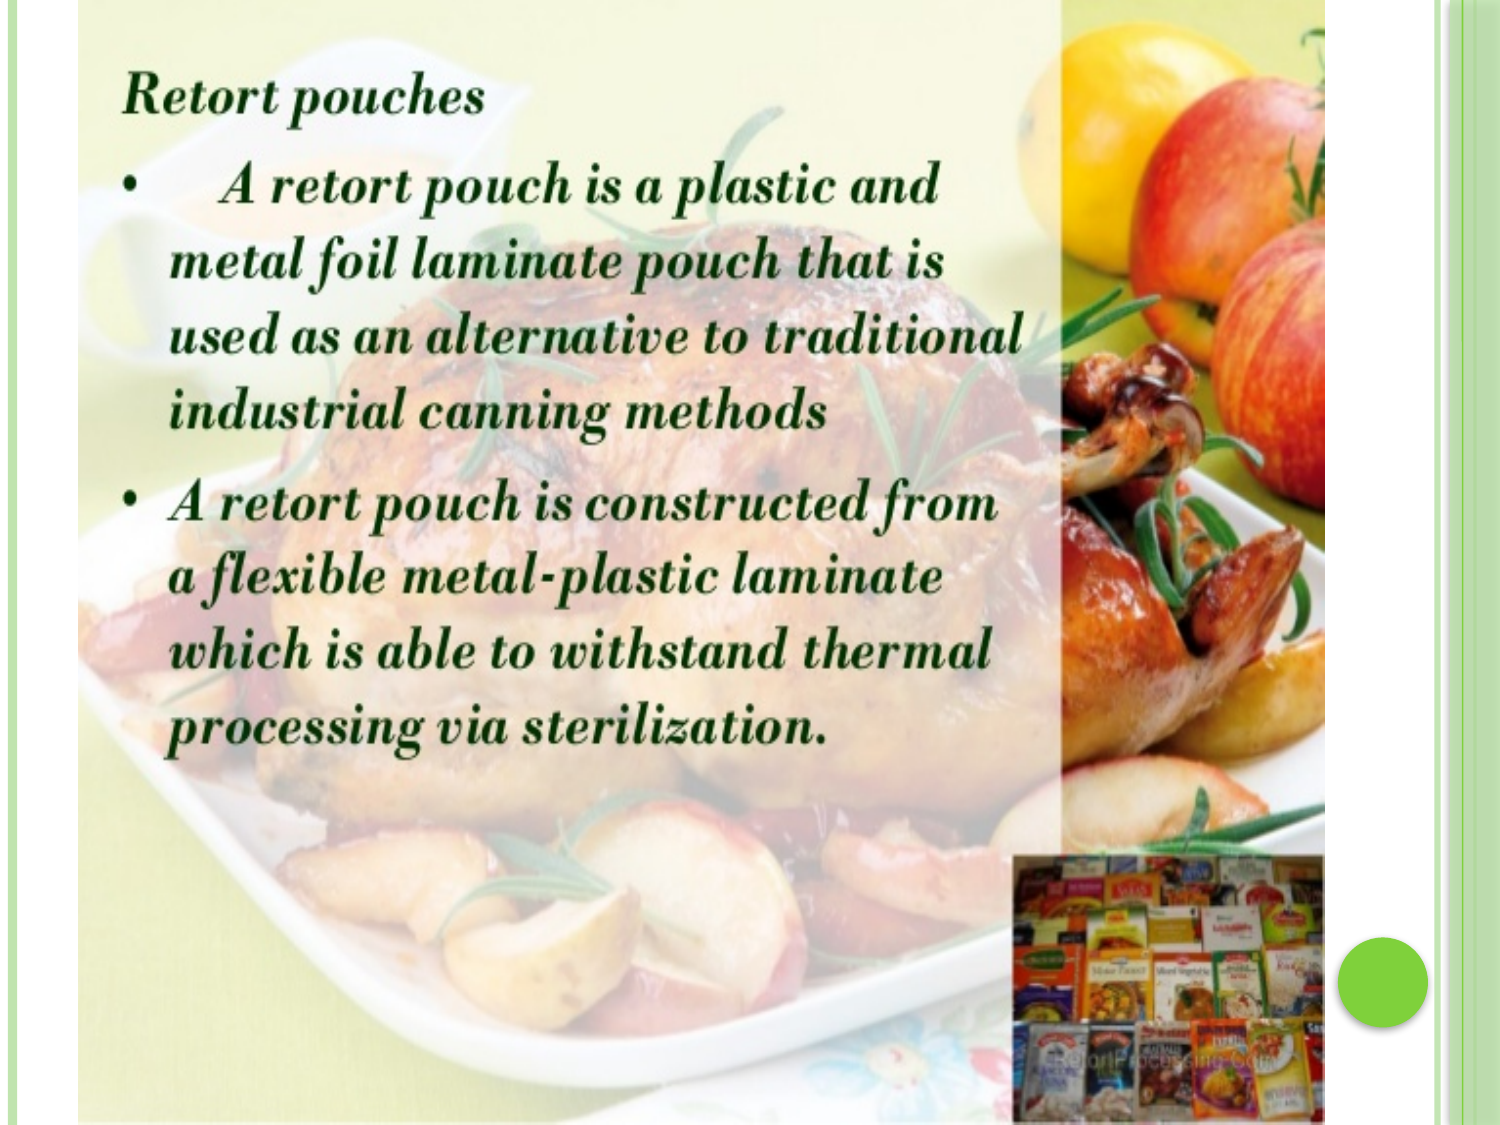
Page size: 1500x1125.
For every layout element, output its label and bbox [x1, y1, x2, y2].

picture [77, 0, 1325, 1125]
